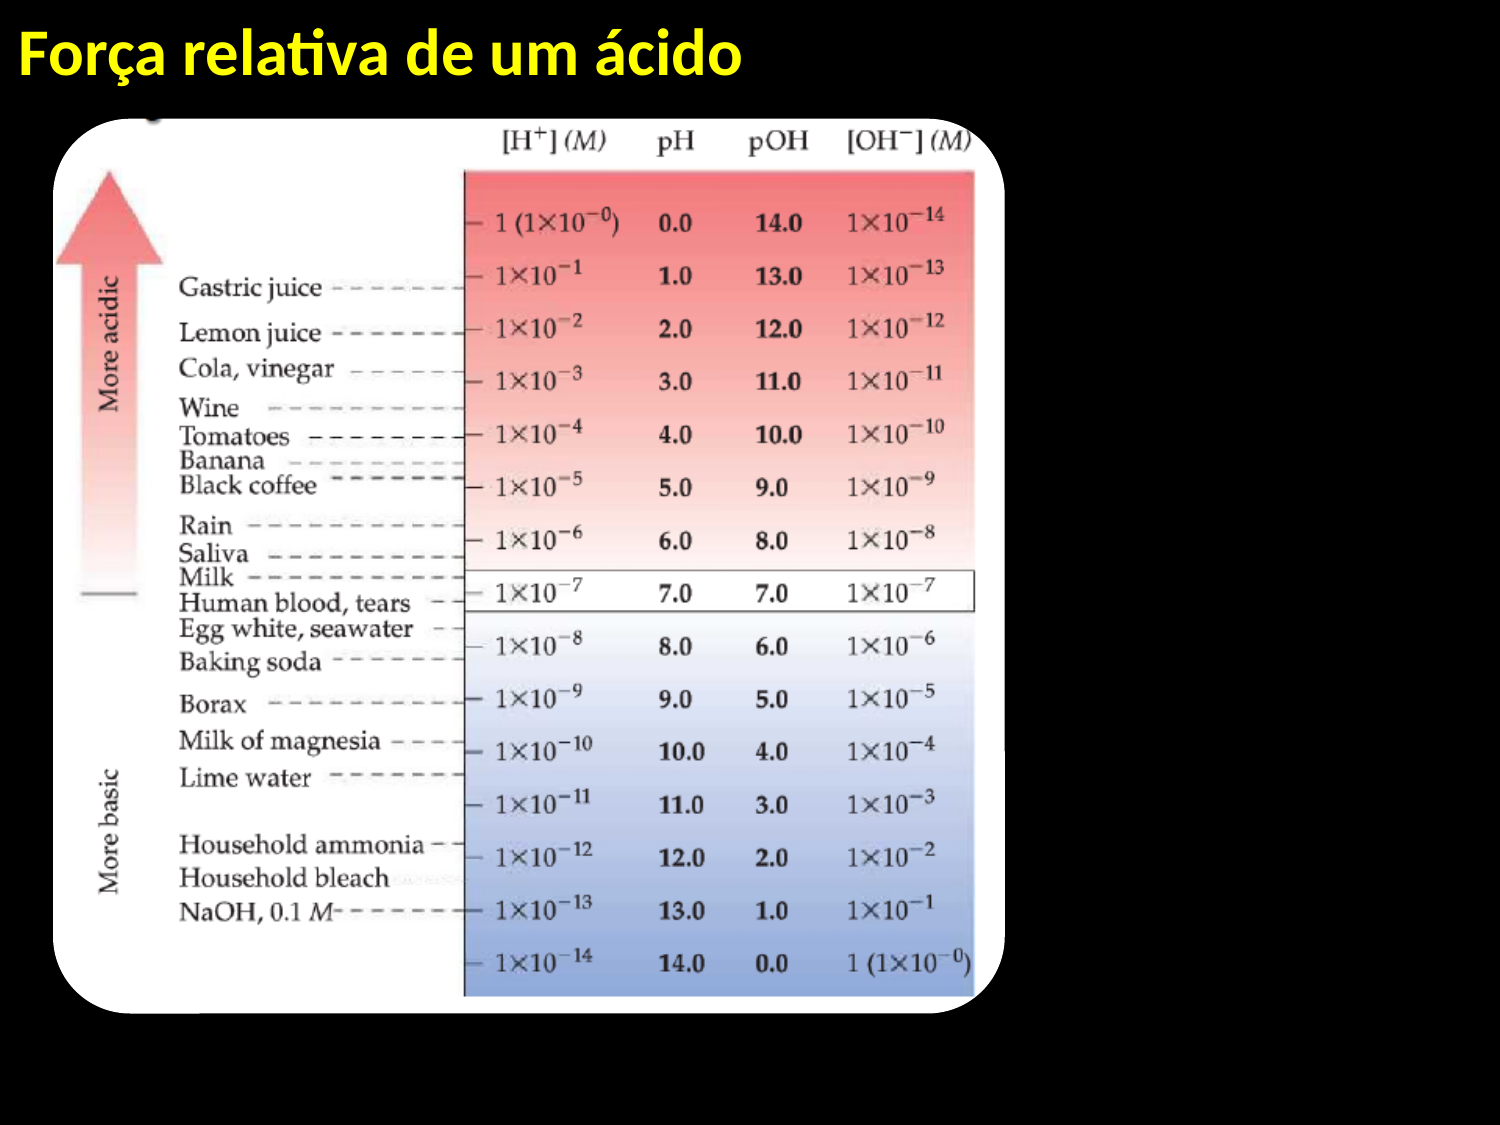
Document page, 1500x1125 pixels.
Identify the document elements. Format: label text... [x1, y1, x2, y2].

picture [52, 118, 1005, 1014]
text_box Força relativa de um ácido [3, 1, 774, 97]
